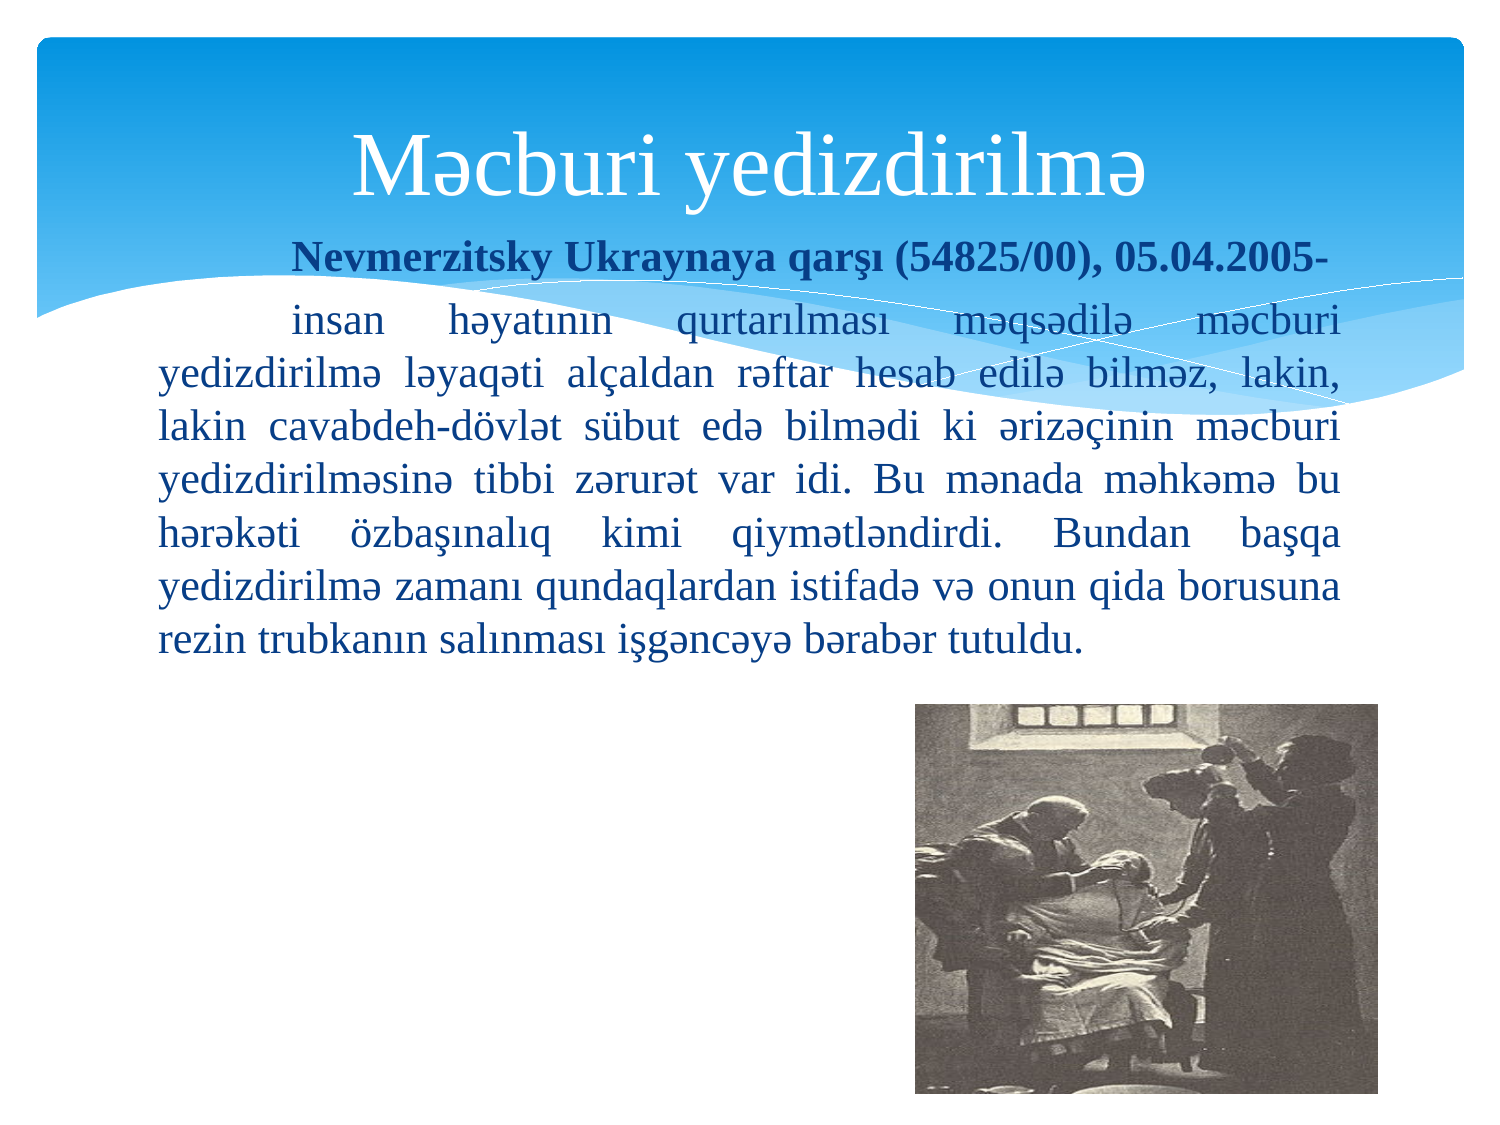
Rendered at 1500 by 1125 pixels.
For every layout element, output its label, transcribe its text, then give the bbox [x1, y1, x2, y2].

list Nevmerzitsky Ukraynaya qarşı (54825/00), 05.04.2005- insan həyatının qurtarılması məqsədilə məcburi yedizdirilmə ləyaqəti alçaldan rəftar hesab edilə bilməz, lakin, lakin cavabdeh-dövlət sübut edə bilmədi ki ərizəçinin məcburi yedizdirilməsinə tibbi zərurət var idi. Bu mənada məhkəmə bu hərəkəti özbaşınalıq kimi qiymətləndirdi. Bundan başqa yedizdirilmə zamanı qundaqlardan istifadə və onun qida borusuna rezin trubkanın salınması işgəncəyə bərabər tutuldu. [143, 261, 1359, 716]
picture [915, 703, 1378, 1095]
title Məcburi yedizdirilmə [75, 55, 1425, 261]
